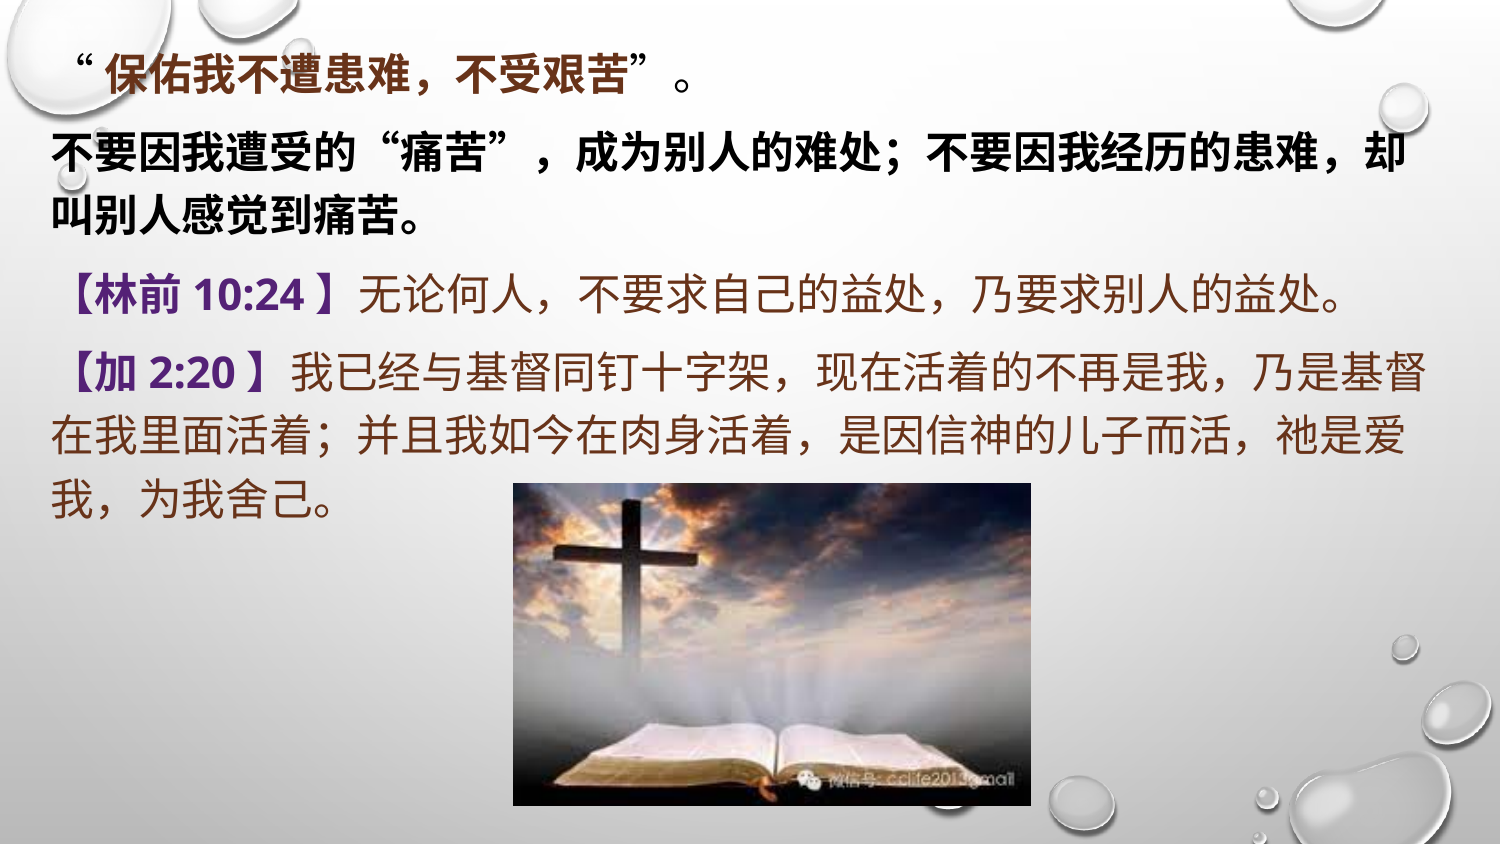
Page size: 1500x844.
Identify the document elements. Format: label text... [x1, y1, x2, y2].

picture [0, 0, 1500, 844]
list “保佑我不遭患难，不受艰苦”。 不要因我遭受的“痛苦”，成为别人的难处；不要因我经历的患难，却叫别人感觉到痛苦。 【林前10:24】无论何人，不要求自己的益处，乃要求别人的益处。 【加2:20】我已经与基督同钉十字架，现在活着的不再是我，乃是基督在我里面活着；并且我如今在肉身活着，是因信神的儿子而活，祂是爱我，为我舍己。 [35, 28, 1454, 844]
picture [513, 483, 1031, 807]
